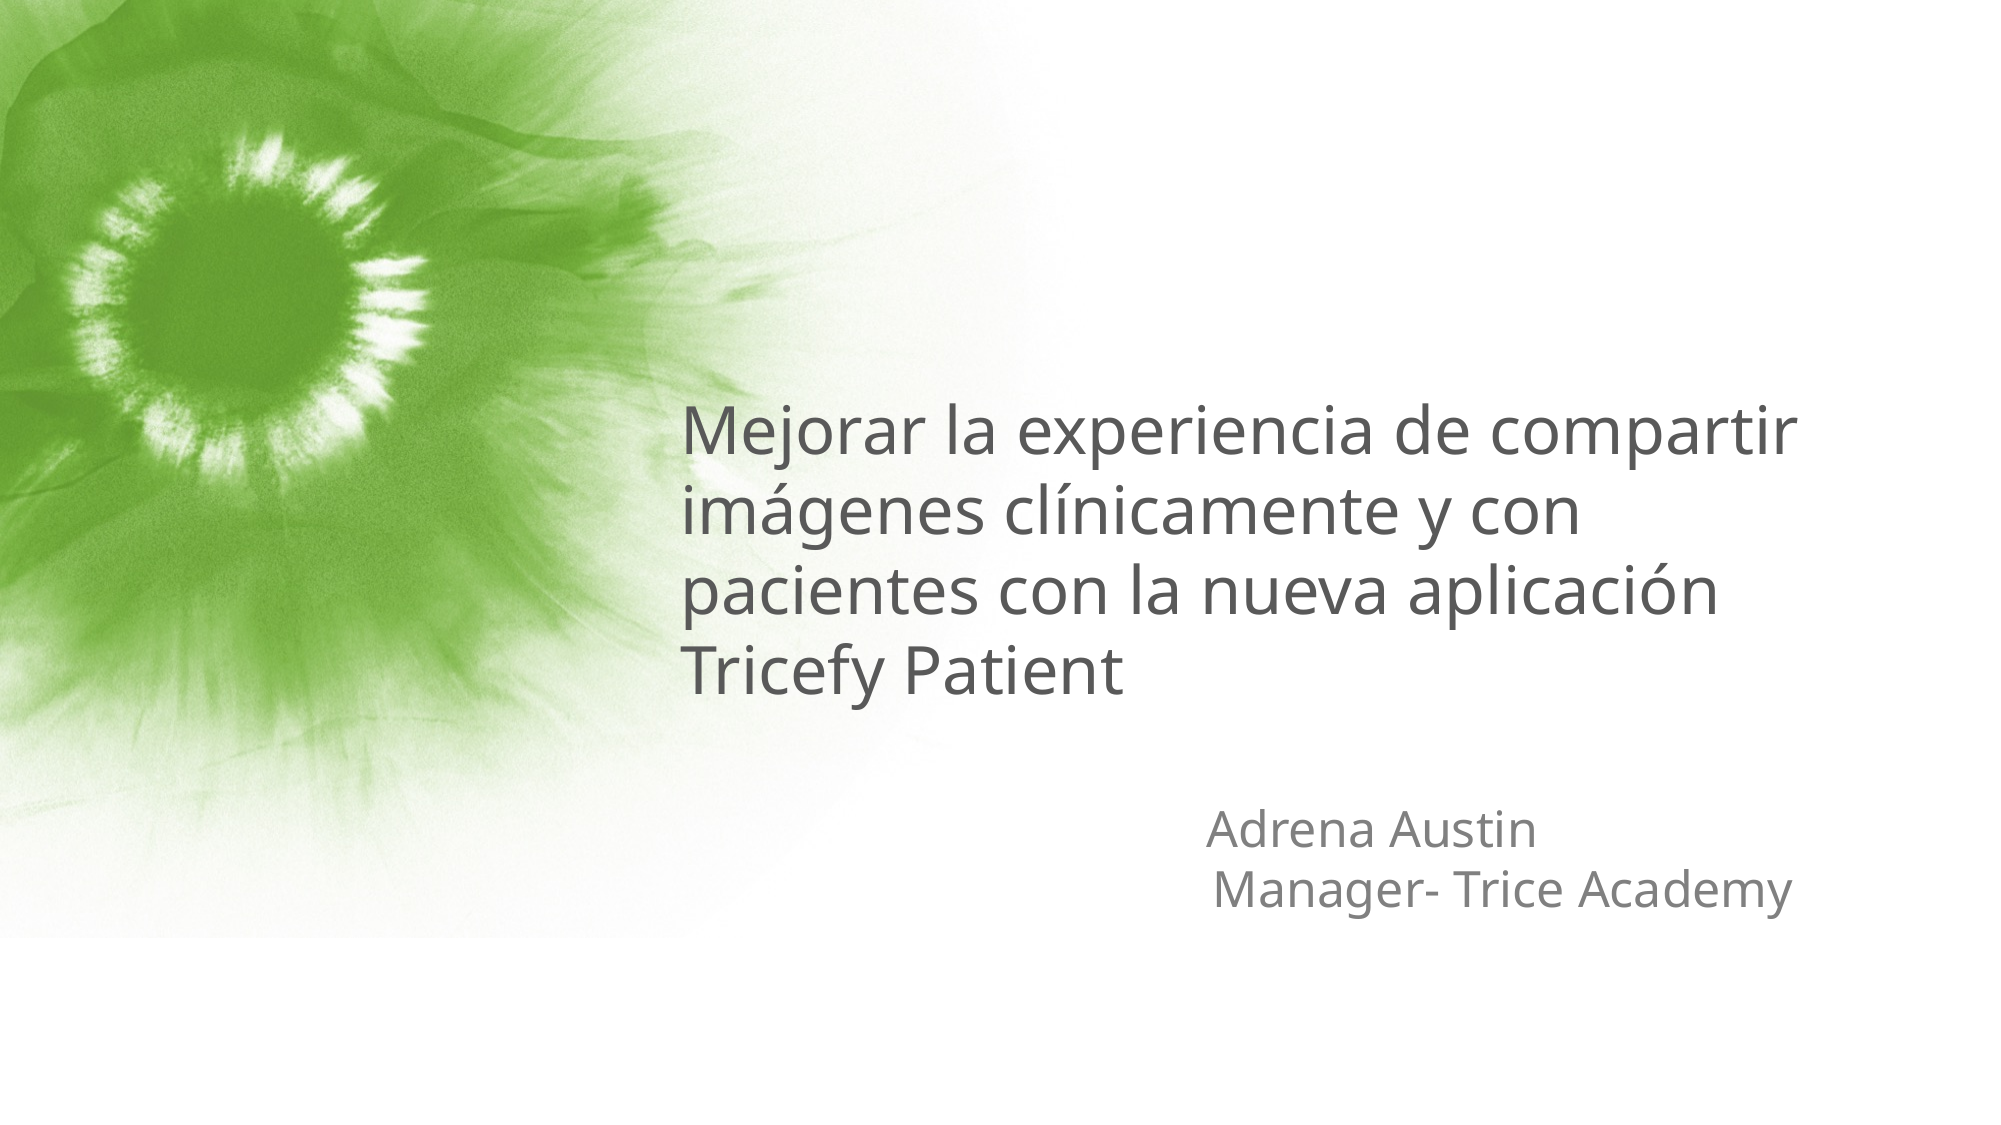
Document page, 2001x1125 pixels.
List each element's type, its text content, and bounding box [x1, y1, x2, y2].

text_box Mejorar la experiencia de compartir imágenes clínicamente y con pacientes con la nueva aplicación Tricefy Patient Adrena Austin Manager- Trice Academy [1118, 380, 1913, 925]
picture [0, 0, 1118, 938]
